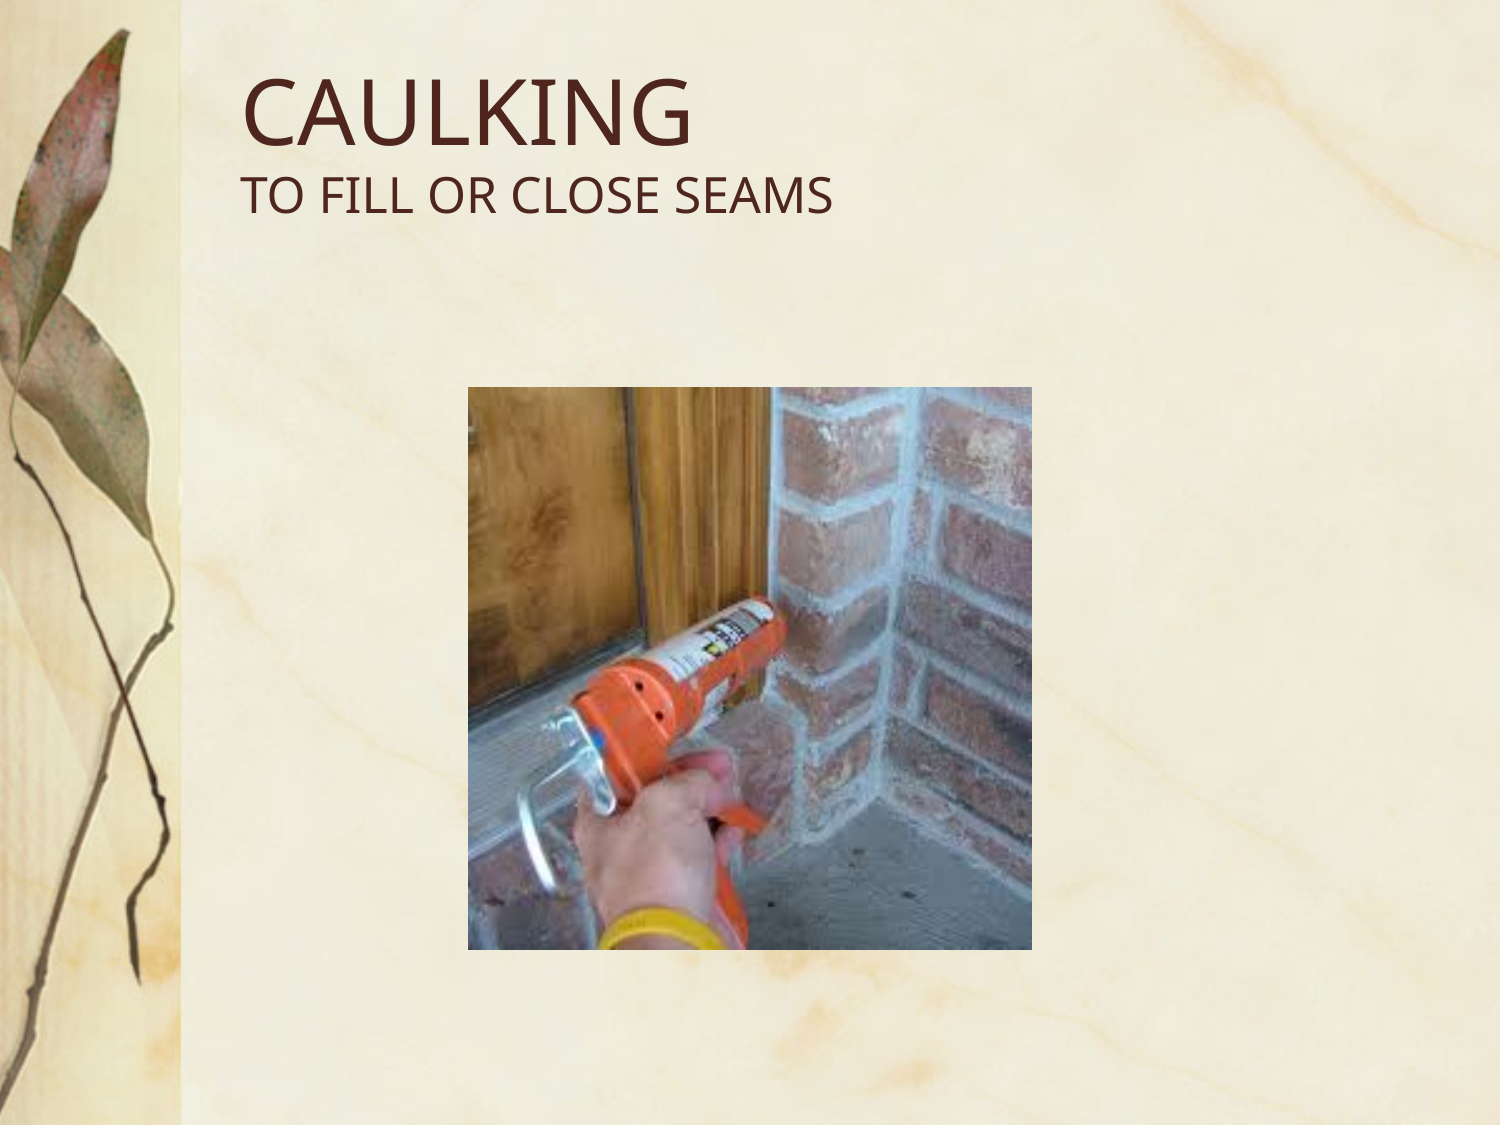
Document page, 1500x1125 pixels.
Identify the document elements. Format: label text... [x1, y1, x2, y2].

picture [0, 0, 1500, 1125]
title caulking to fill or close seams [224, 44, 1426, 233]
